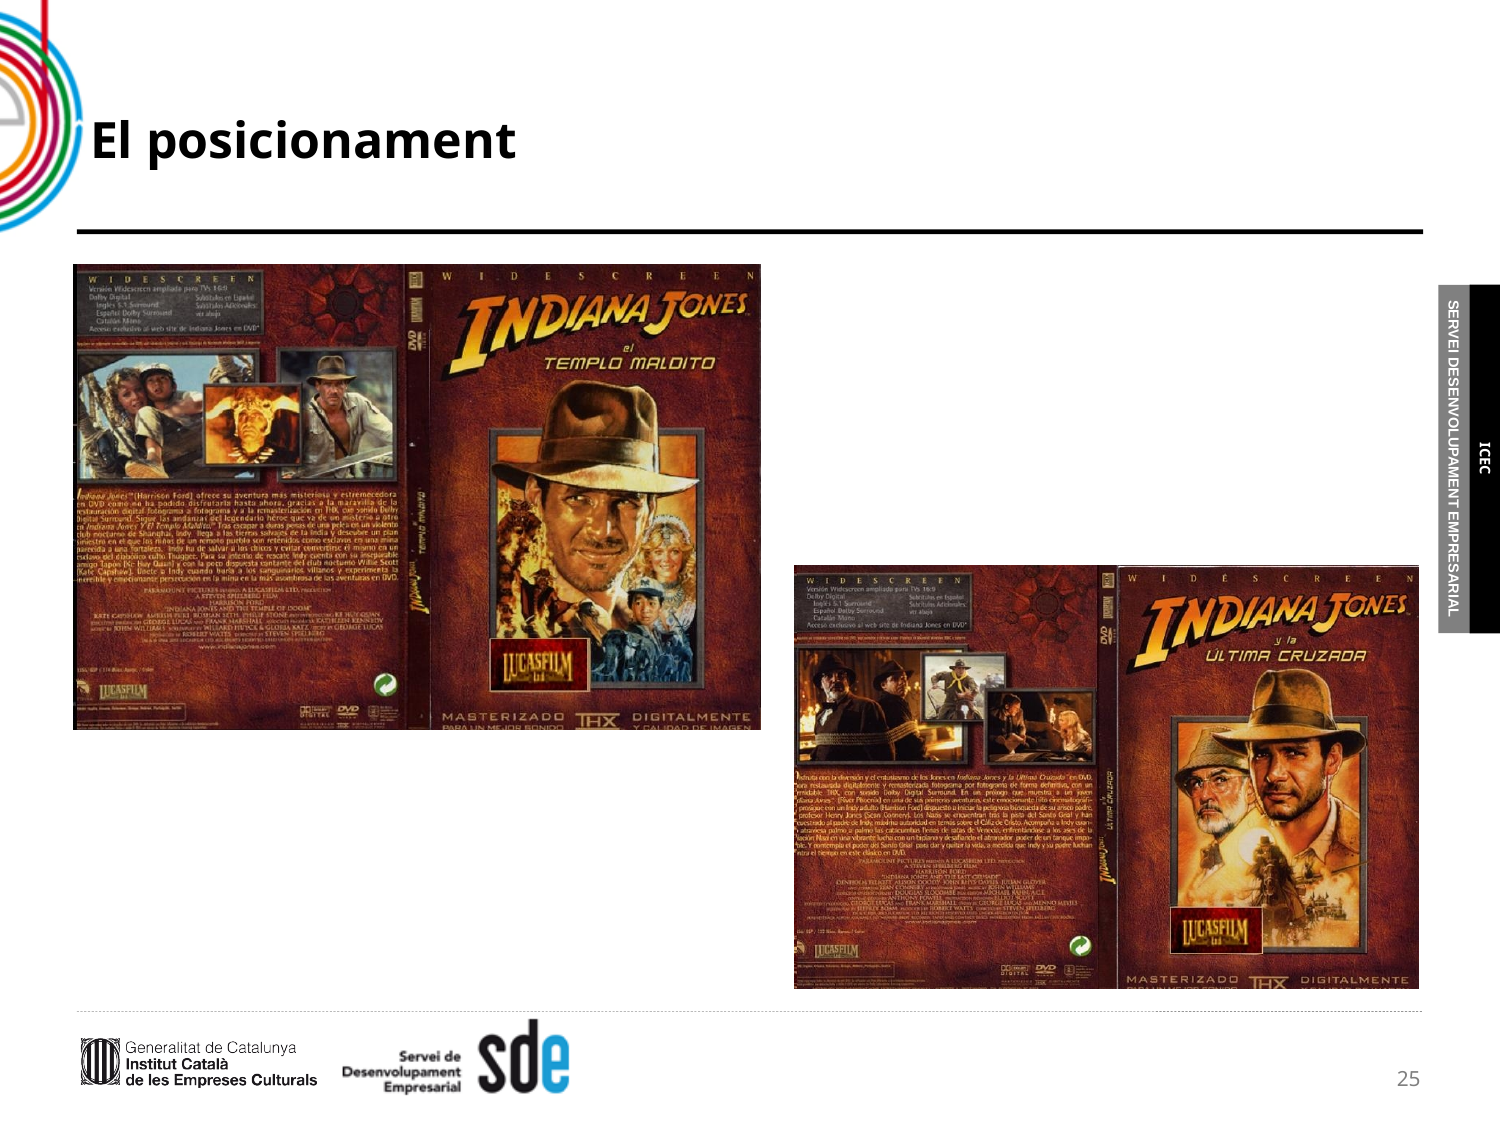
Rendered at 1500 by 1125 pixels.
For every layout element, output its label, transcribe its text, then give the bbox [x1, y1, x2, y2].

picture [0, 0, 91, 225]
picture [76, 1034, 321, 1088]
title El posicionament [75, 45, 1425, 233]
picture [332, 1013, 610, 1111]
picture [72, 264, 761, 731]
picture [0, 164, 91, 247]
picture [793, 565, 1420, 989]
